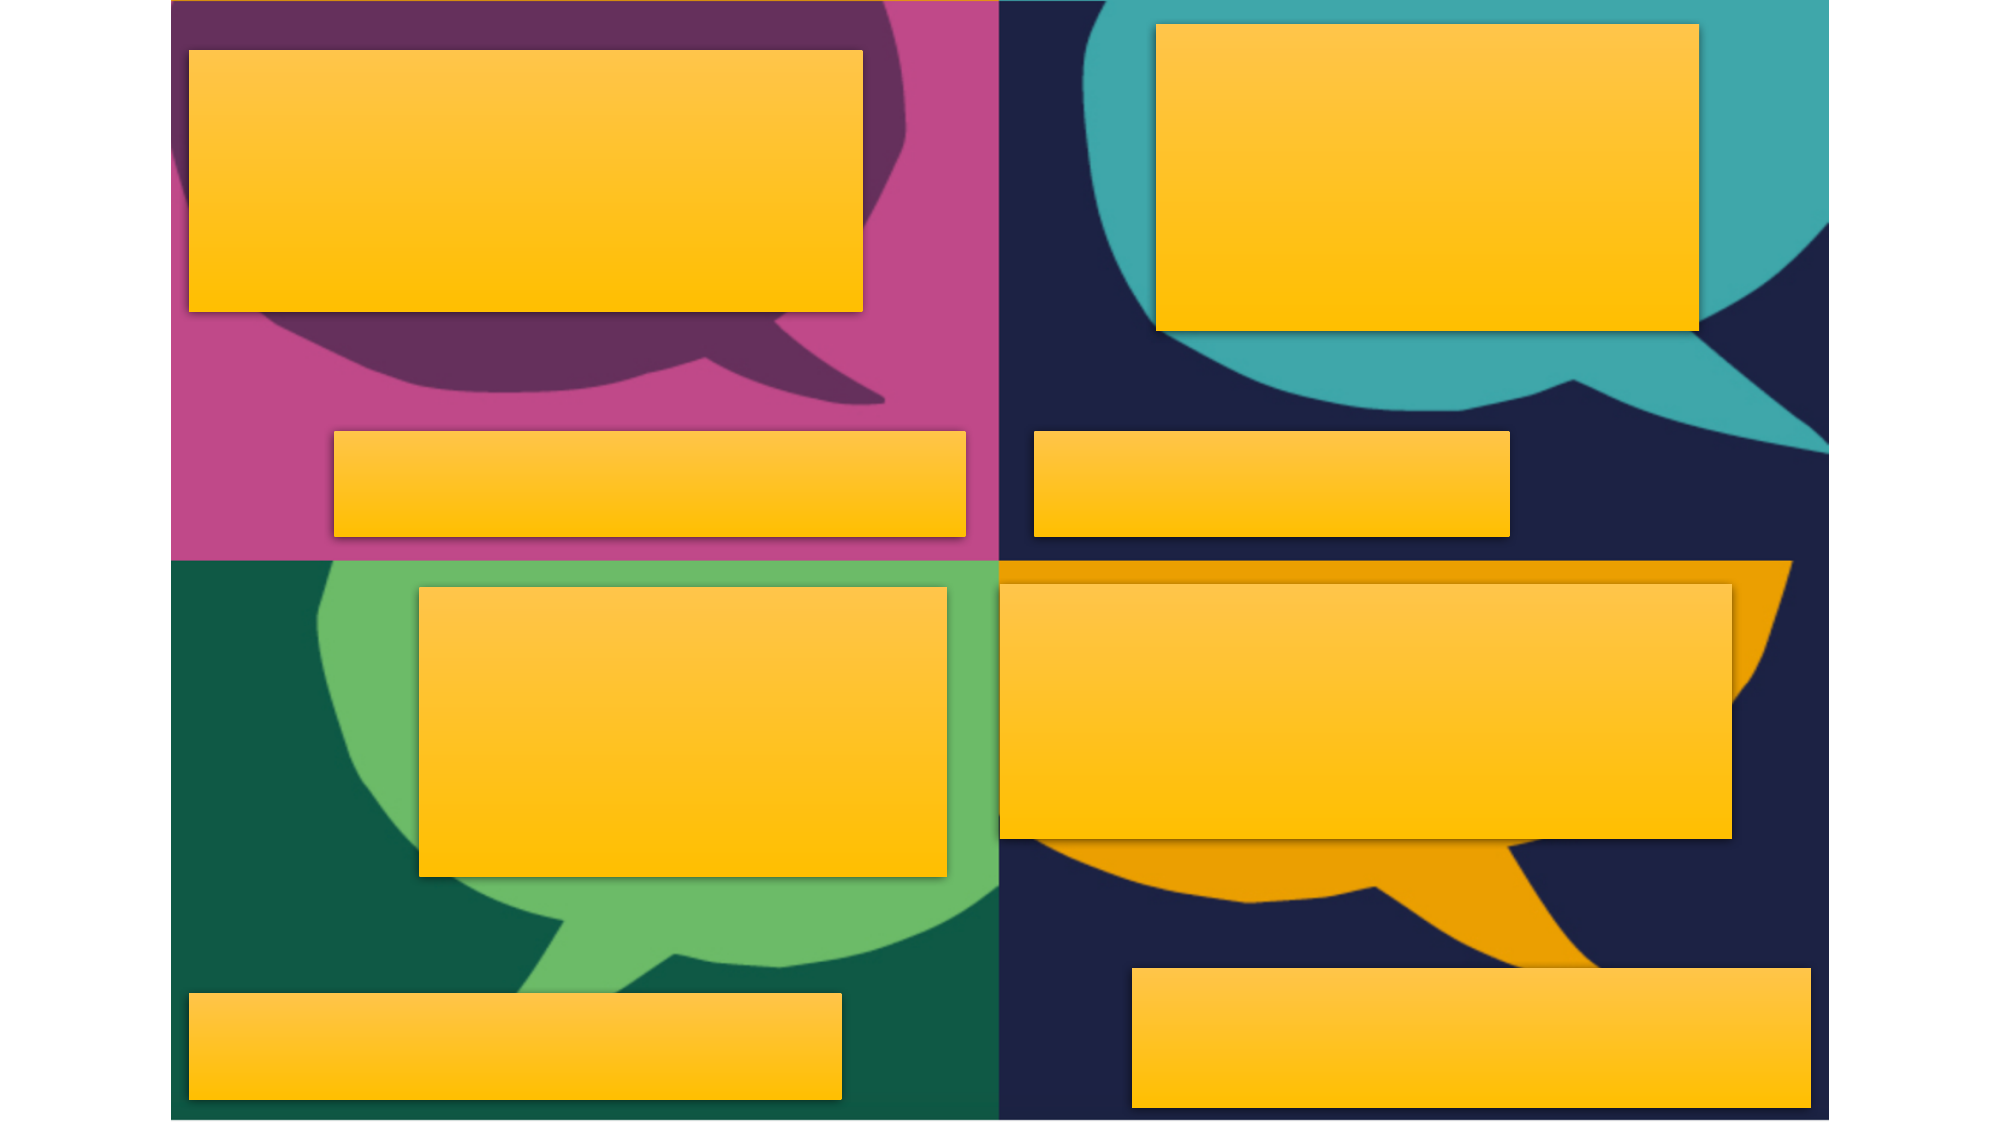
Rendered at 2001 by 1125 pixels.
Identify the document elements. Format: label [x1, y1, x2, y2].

picture [171, 0, 1829, 1122]
